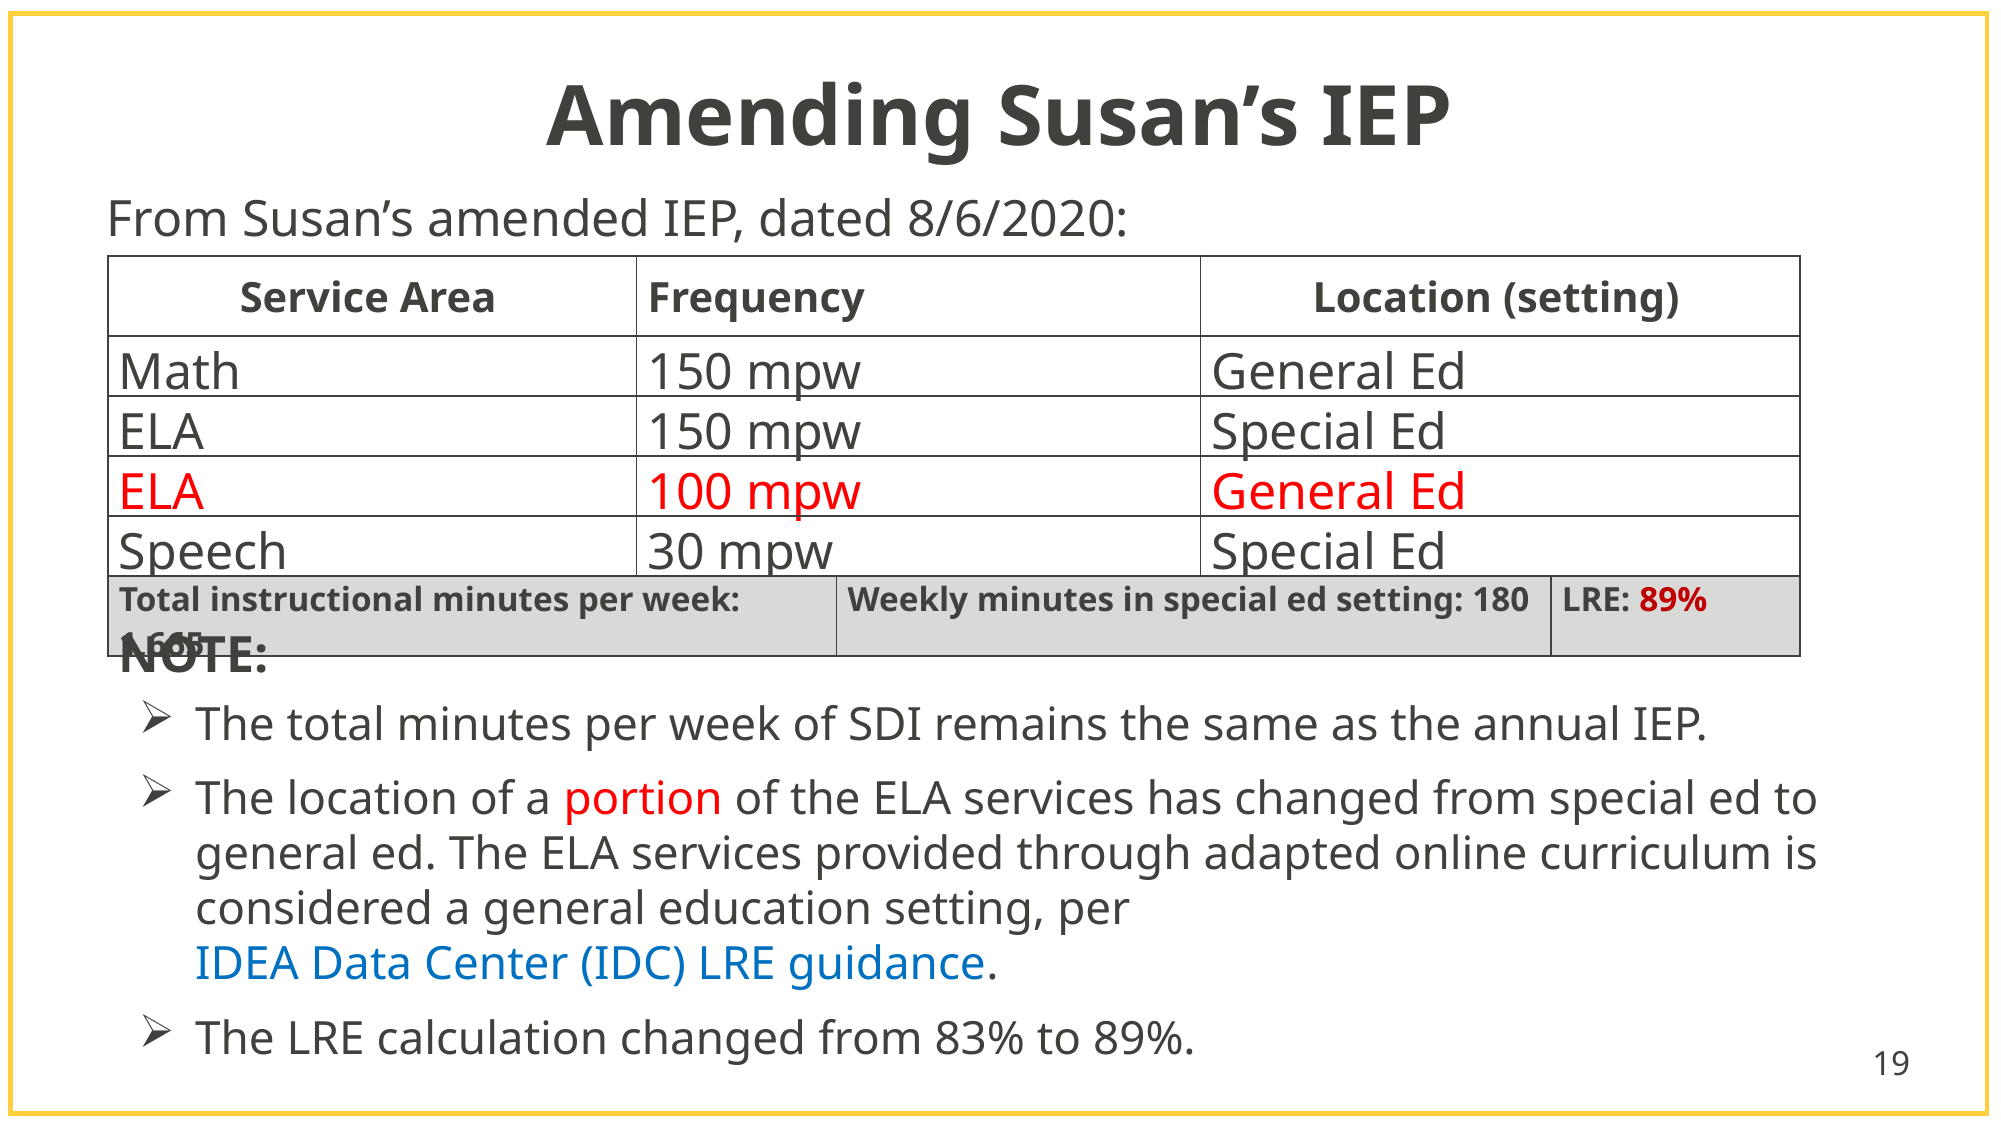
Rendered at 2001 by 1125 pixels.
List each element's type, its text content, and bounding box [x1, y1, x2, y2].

text_box NOTE: The total minutes per week of SDI remains the same as the annual IEP. The location of a portion of the ELA services has changed from special ed to general ed. The ELA services provided through adapted online curriculum is considered a general education setting, per IDEA Data Center (IDC) LRE guidance. The LRE calculation changed from 83% to 89%. [103, 614, 1905, 1072]
table_cell Special Ed [1201, 397, 1799, 455]
table_cell ELA [109, 397, 636, 455]
table_header Service Area [109, 257, 636, 335]
table_cell General Ed [1201, 457, 1799, 515]
table_cell Speech [109, 517, 636, 575]
table_cell LRE: 89% [1552, 577, 1799, 614]
table_cell Math [109, 337, 636, 395]
table_cell Total instructional minutes per week: 1,665 [109, 577, 836, 614]
table_header Frequency [637, 257, 1200, 335]
table_header Location (setting) [1201, 257, 1799, 335]
table_cell ELA [109, 457, 636, 515]
slide_number 19 [1857, 1034, 1963, 1095]
text_box From Susan’s amended IEP, dated 8/6/2020: [91, 178, 1717, 254]
table_cell Special Ed [1201, 517, 1799, 575]
table_cell 100 mpw [637, 457, 1200, 515]
table_cell 150 mpw [637, 337, 1200, 395]
table_cell 30 mpw [637, 517, 1200, 575]
table_cell 150 mpw [637, 397, 1200, 455]
table_cell Weekly minutes in special ed setting: 180 [837, 577, 1550, 614]
table_cell General Ed [1201, 337, 1799, 395]
title Amending Susan’s IEP [137, 59, 1863, 178]
